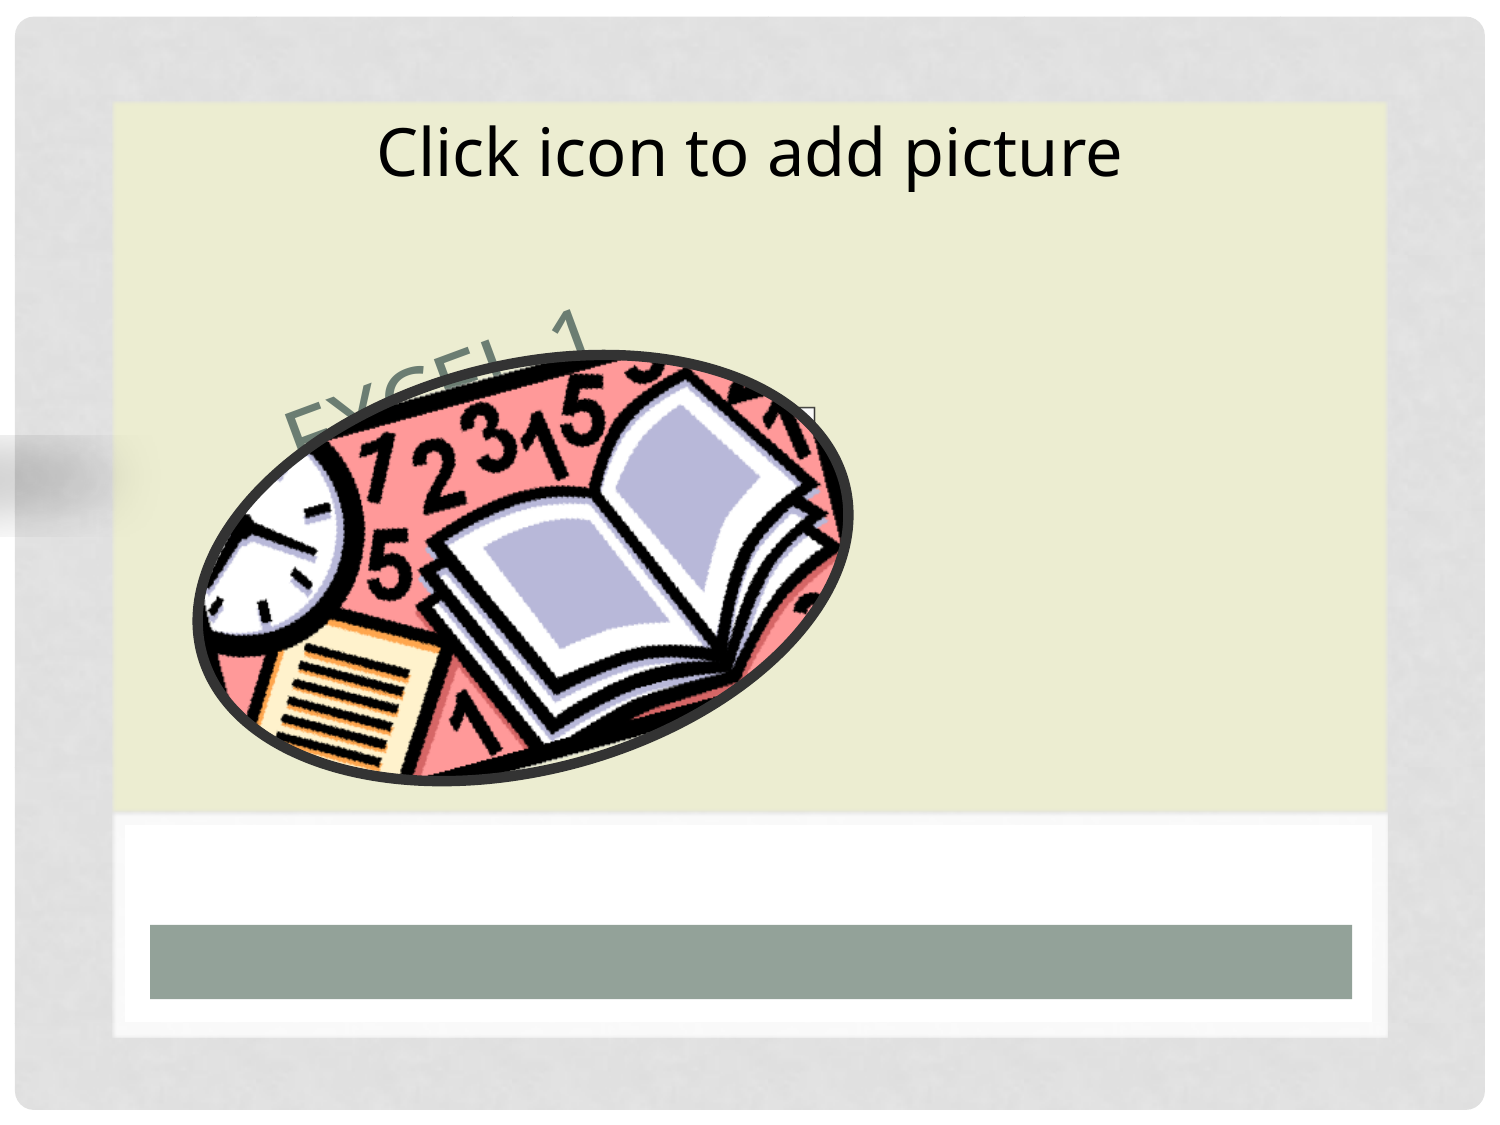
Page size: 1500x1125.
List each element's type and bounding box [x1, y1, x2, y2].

picture [112, 101, 1388, 813]
